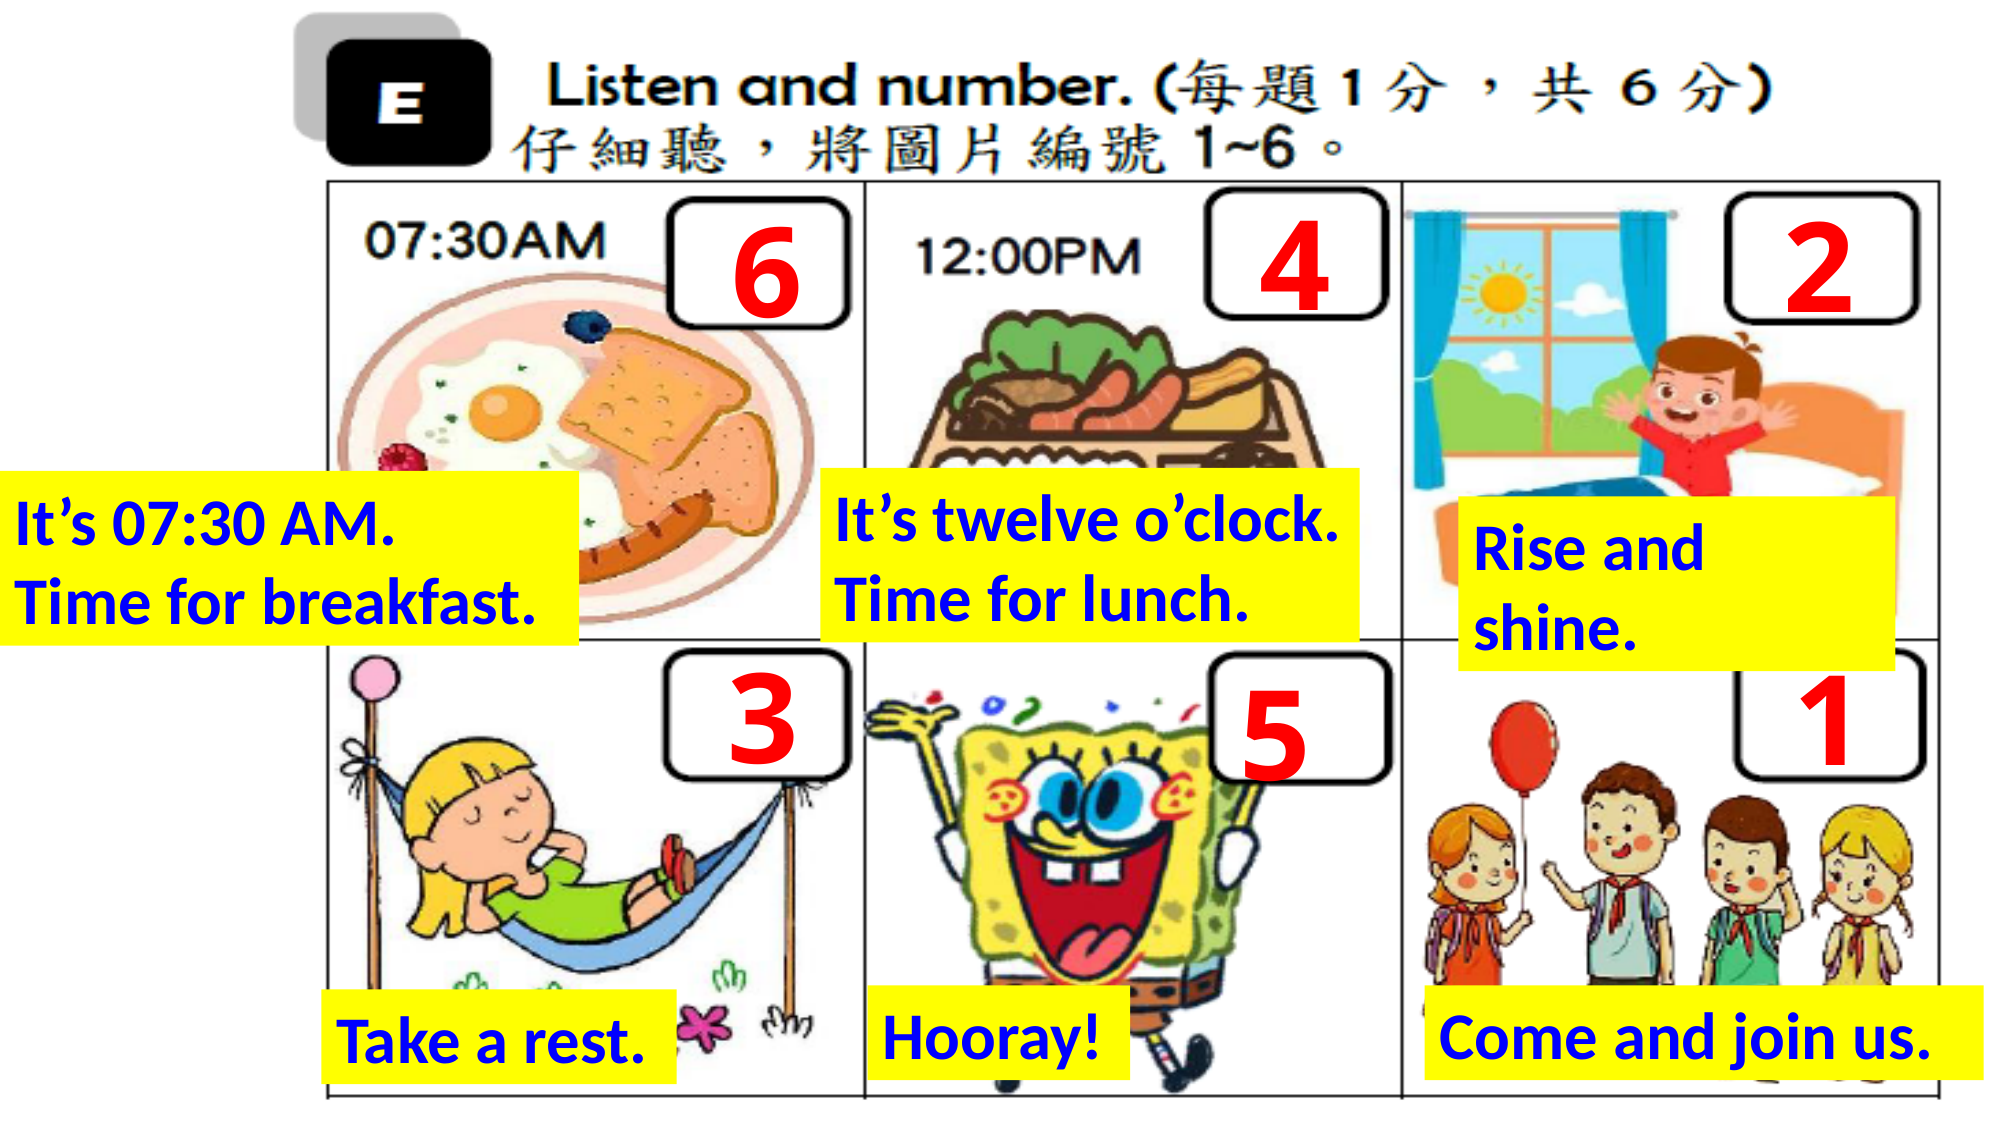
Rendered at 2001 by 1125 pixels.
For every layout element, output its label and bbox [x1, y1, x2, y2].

text_box [1458, 180, 1904, 593]
text_box [820, 178, 1380, 645]
text_box [867, 648, 1360, 1082]
text_box [321, 648, 848, 1086]
text_box [0, 185, 852, 648]
text_box [1424, 633, 1984, 1082]
picture [284, 0, 1958, 1119]
